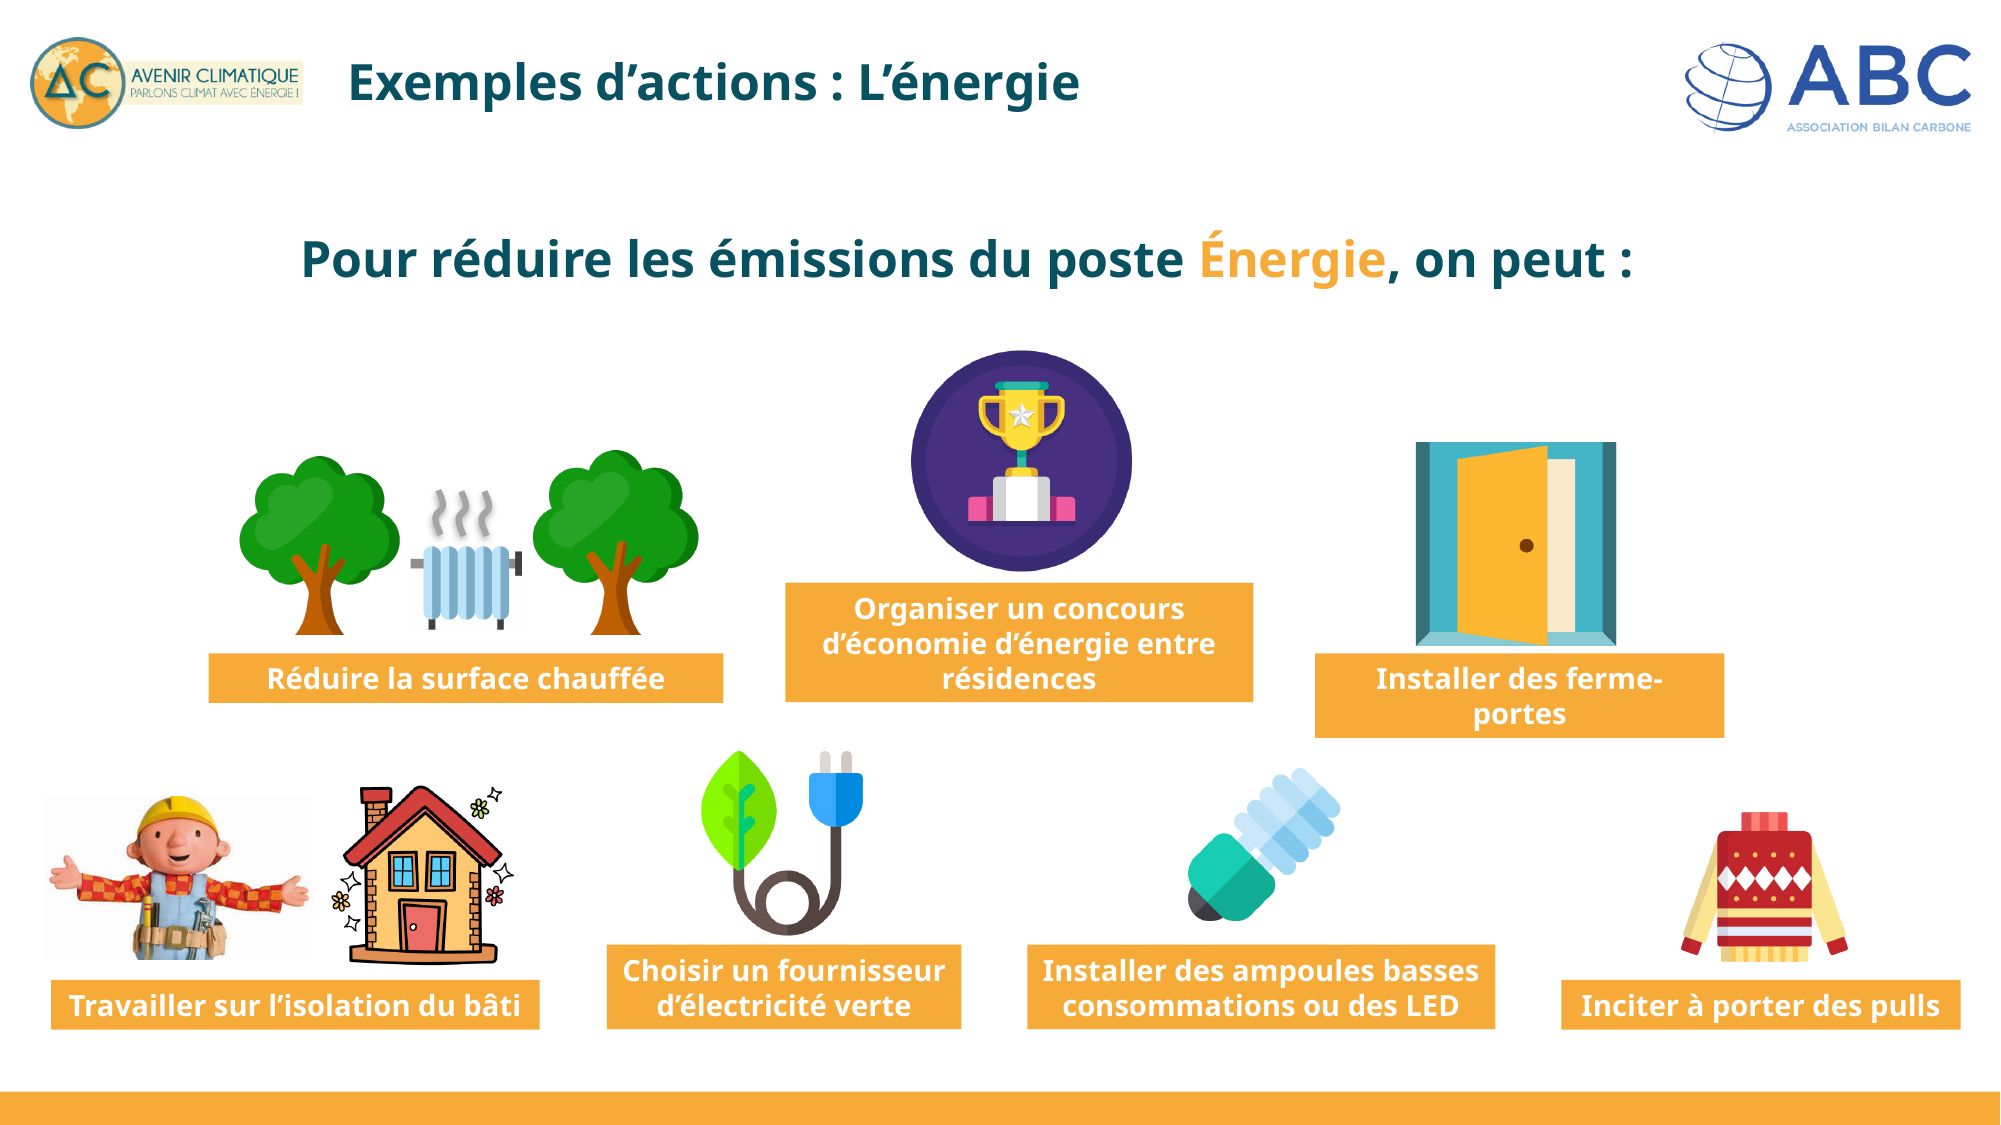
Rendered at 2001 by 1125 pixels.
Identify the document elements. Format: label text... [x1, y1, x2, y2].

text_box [45, 776, 542, 1031]
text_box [784, 344, 1254, 705]
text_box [1027, 763, 1496, 1031]
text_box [1561, 805, 1961, 1031]
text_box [208, 450, 724, 705]
title Exemples d’actions : L’énergie [332, 0, 1650, 161]
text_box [606, 742, 962, 1031]
picture [1685, 42, 1971, 134]
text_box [1314, 434, 1725, 705]
picture [30, 37, 303, 129]
text_box Pour réduire les émissions du poste Énergie, on peut : [232, 219, 1702, 281]
